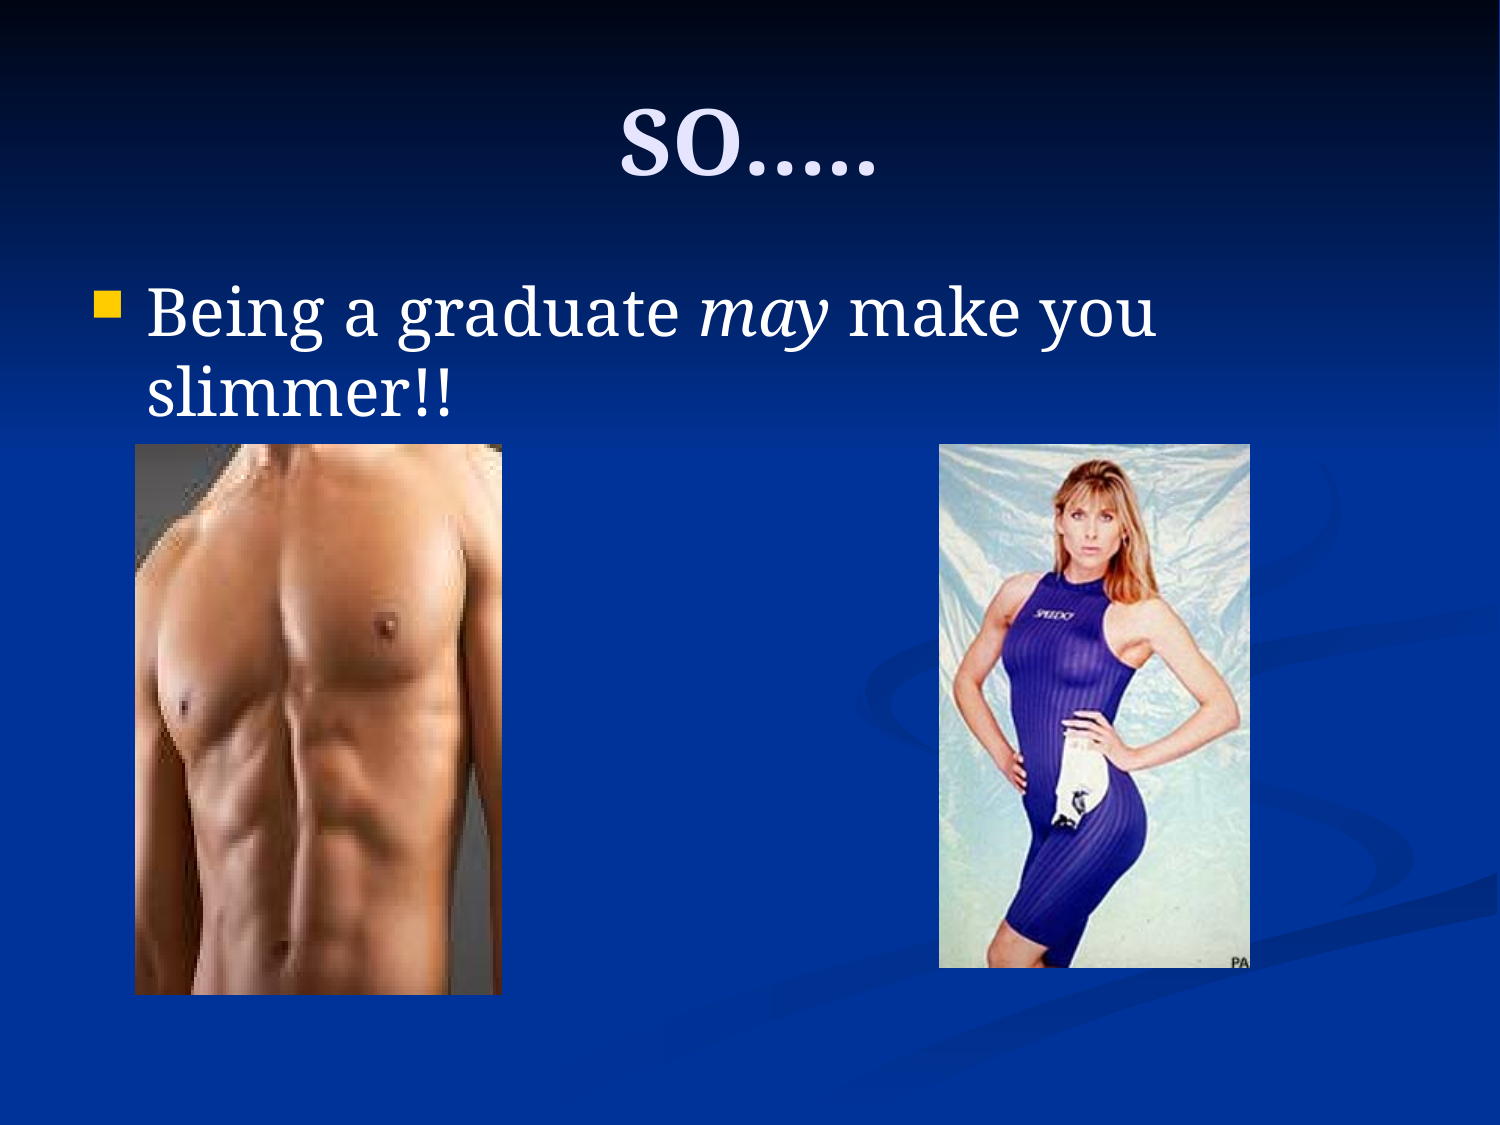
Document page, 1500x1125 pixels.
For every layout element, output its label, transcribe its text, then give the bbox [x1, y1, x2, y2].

picture [938, 443, 1251, 968]
list Being a graduate may make you slimmer!! [75, 262, 1425, 1005]
picture [135, 444, 502, 996]
title SO….. [75, 45, 1425, 233]
